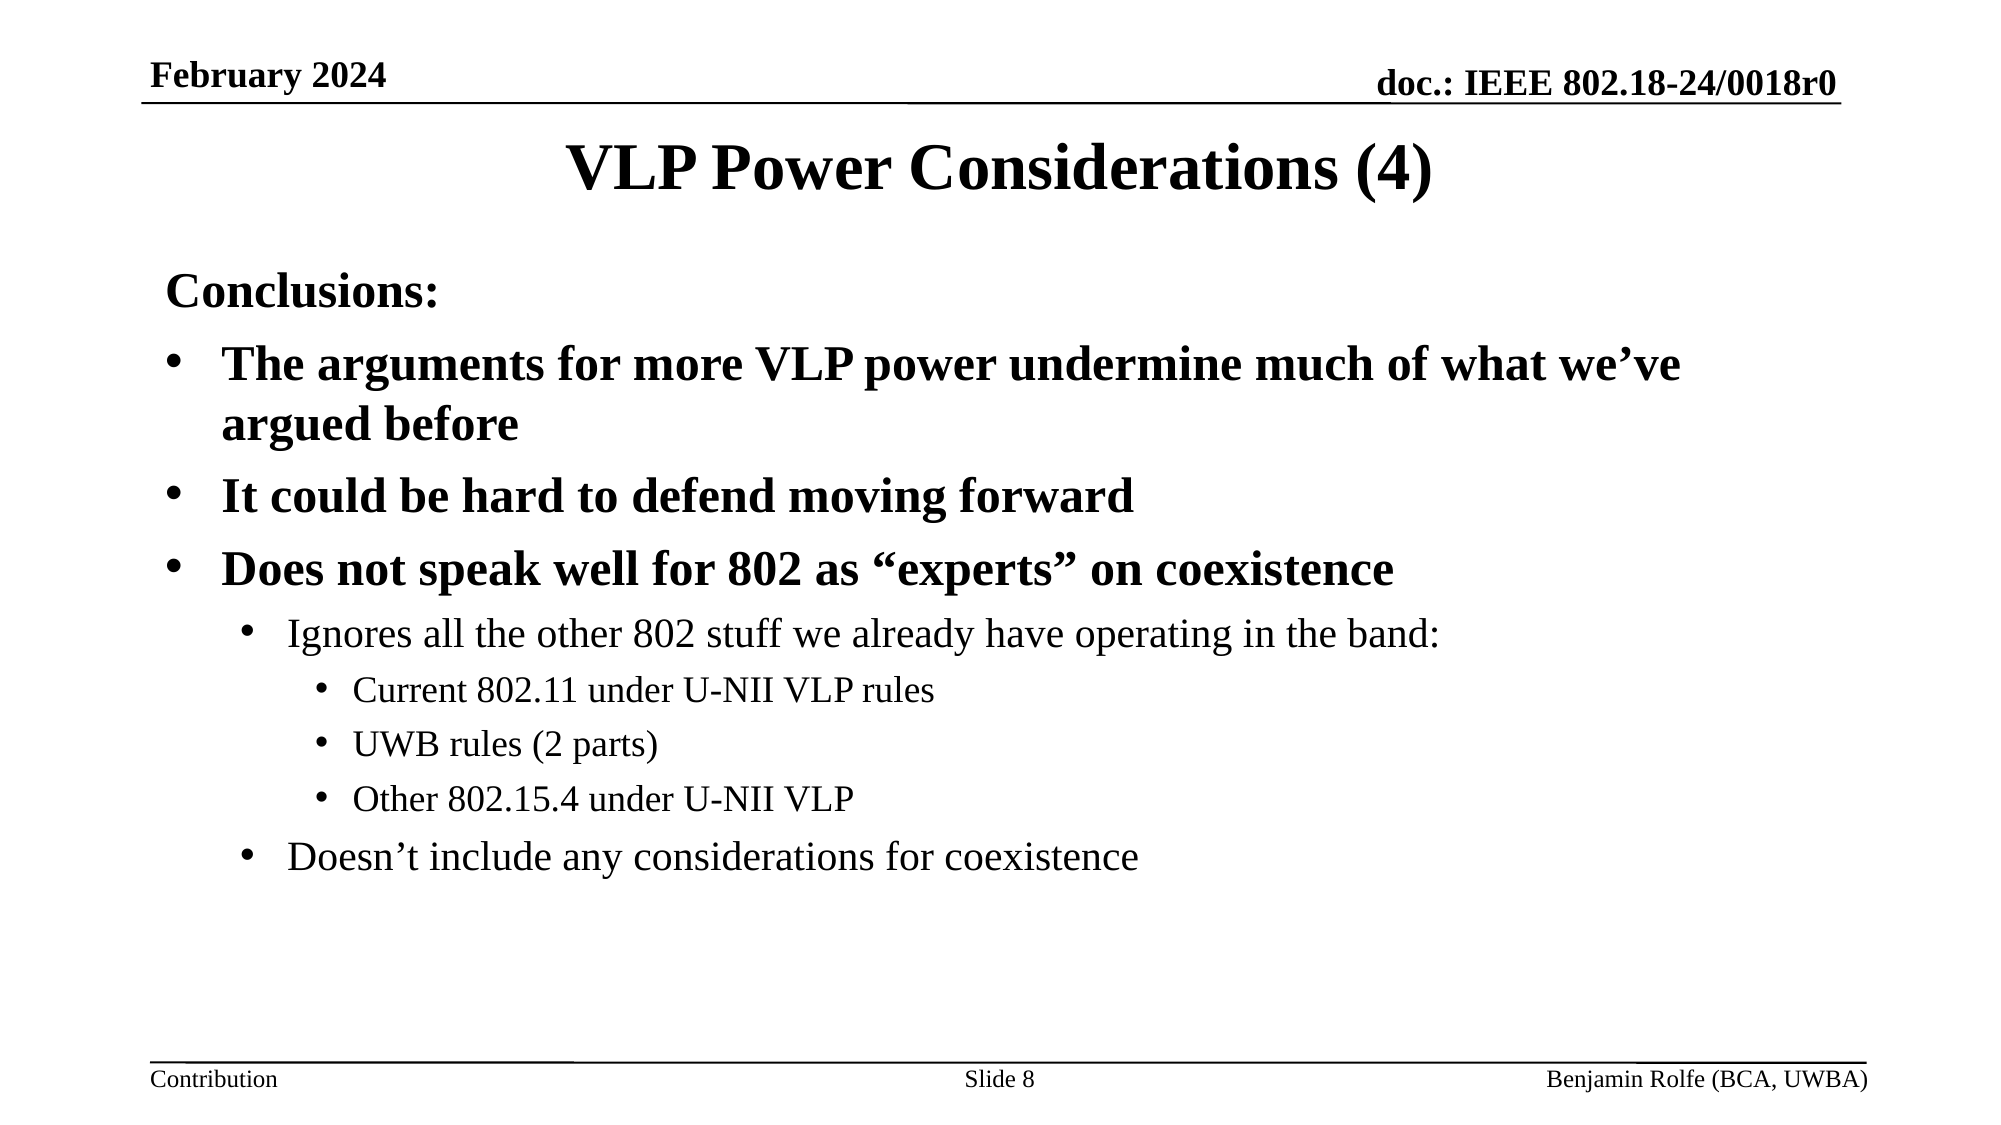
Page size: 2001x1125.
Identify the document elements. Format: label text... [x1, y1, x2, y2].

list Conclusions: The arguments for more VLP power undermine much of what we’ve argued before It could be hard to defend moving forward Does not speak well for 802 as “experts” on coexistence Ignores all the other 802 stuff we already have operating in the band: Current 802.11 under U-NII VLP rules UWB rules (2 parts) Other 802.15.4 under U-NII VLP Doesn’t include any considerations for coexistence [149, 249, 1850, 1000]
slide_number Slide 8 [933, 1061, 1067, 1123]
title VLP Power Considerations (4) [149, 112, 1850, 213]
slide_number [149, 49, 651, 95]
footer Benjamin Rolfe (BCA, UWBA) [1171, 1061, 1869, 1093]
